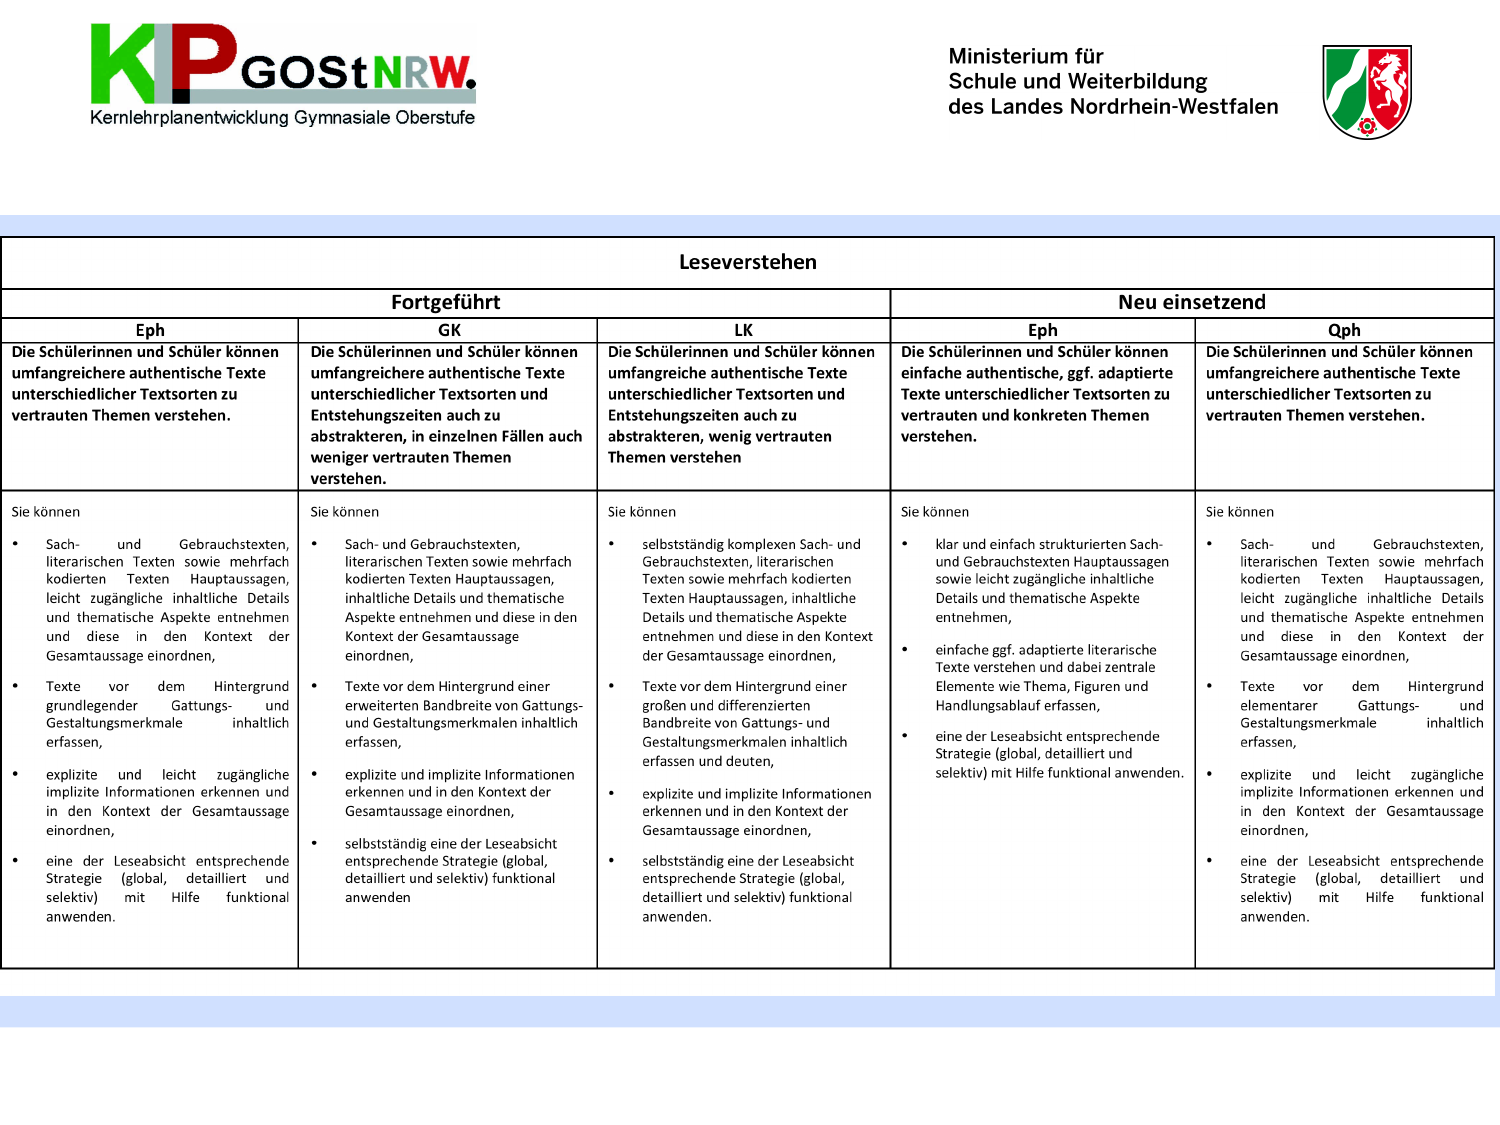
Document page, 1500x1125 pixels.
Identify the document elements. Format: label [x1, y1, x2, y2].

picture [90, 23, 477, 127]
picture [949, 45, 1412, 140]
text_box [0, 236, 1496, 996]
